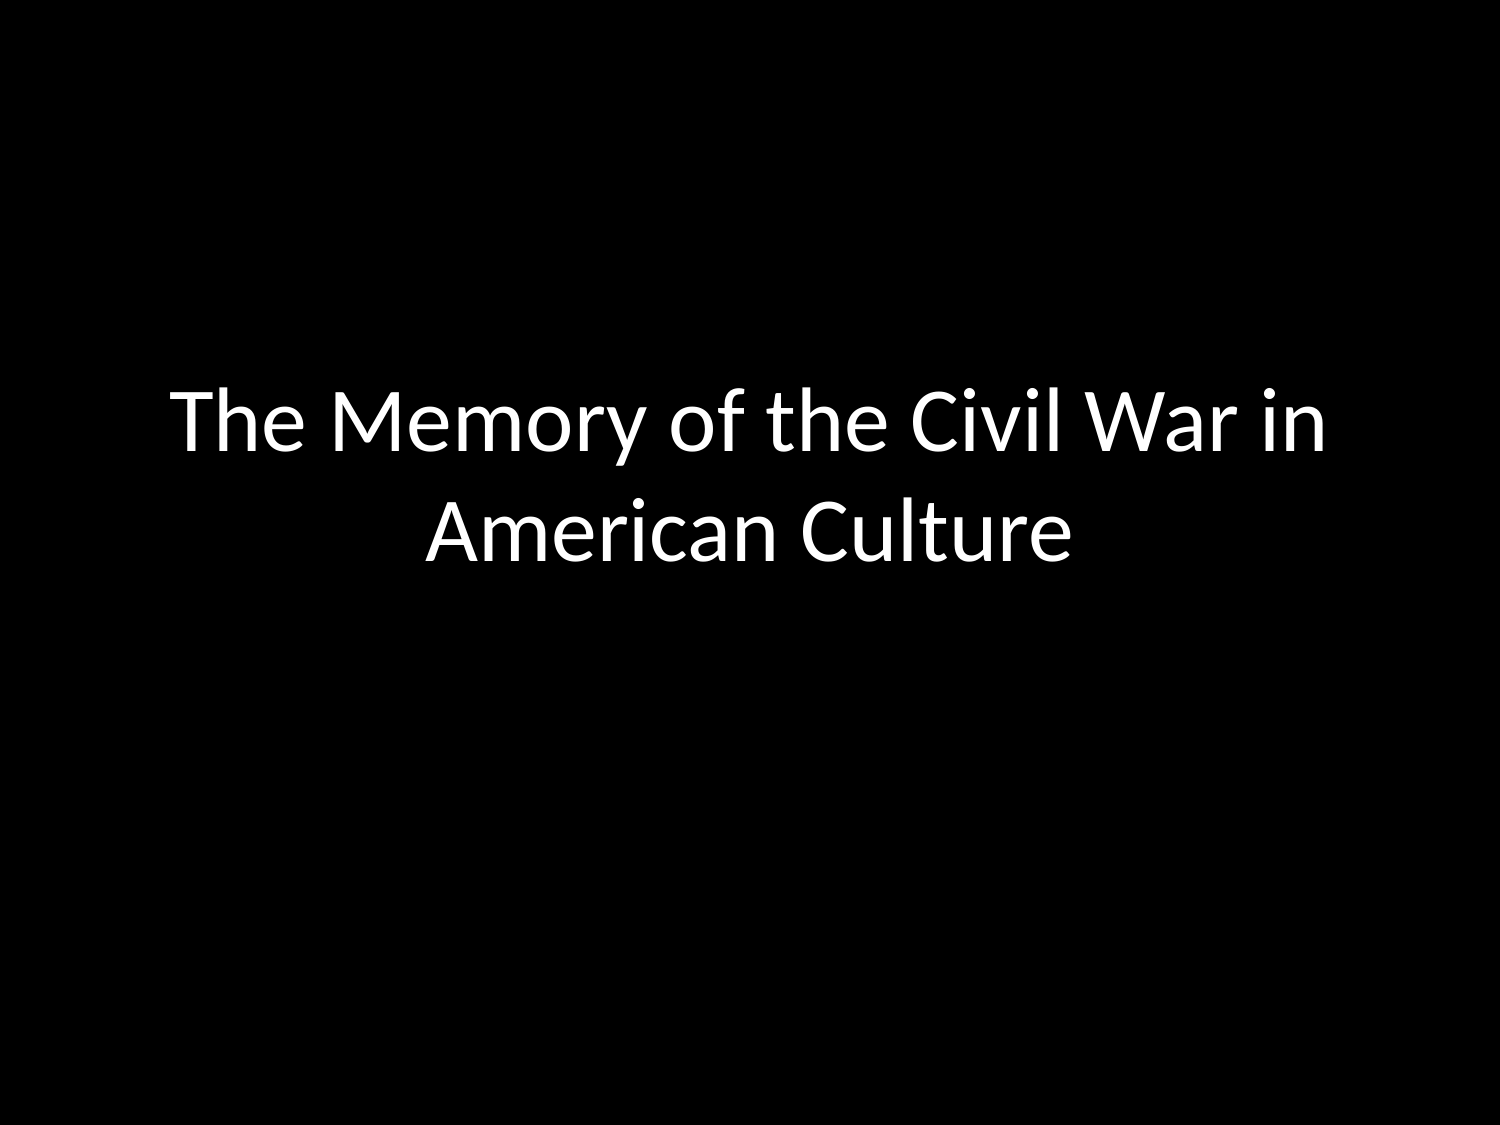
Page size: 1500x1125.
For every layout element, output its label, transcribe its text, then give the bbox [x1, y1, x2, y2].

title The Memory of the Civil War in American Culture [112, 349, 1388, 591]
